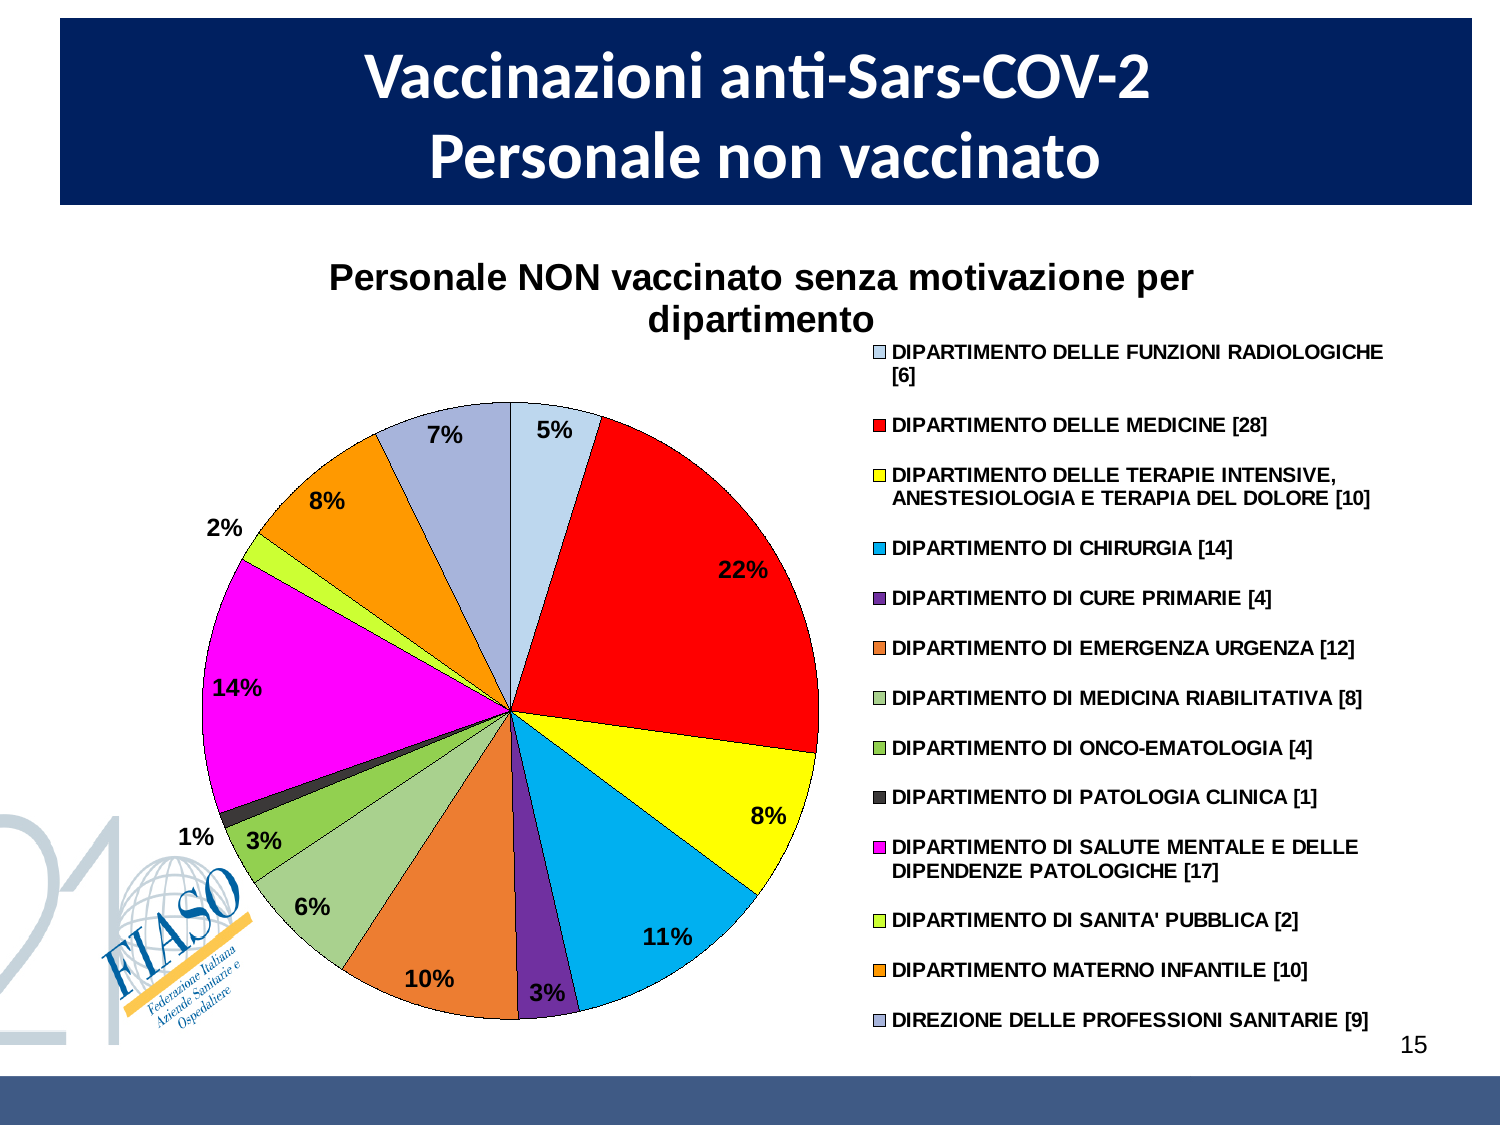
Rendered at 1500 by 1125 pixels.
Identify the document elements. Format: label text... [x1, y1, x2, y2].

picture [0, 0, 1500, 1125]
chart [112, 219, 1412, 1071]
slide_number 15 [1105, 1013, 1443, 1074]
text_box Vaccinazioni anti-Sars-COV-2 Personale non vaccinato [60, 18, 1472, 205]
